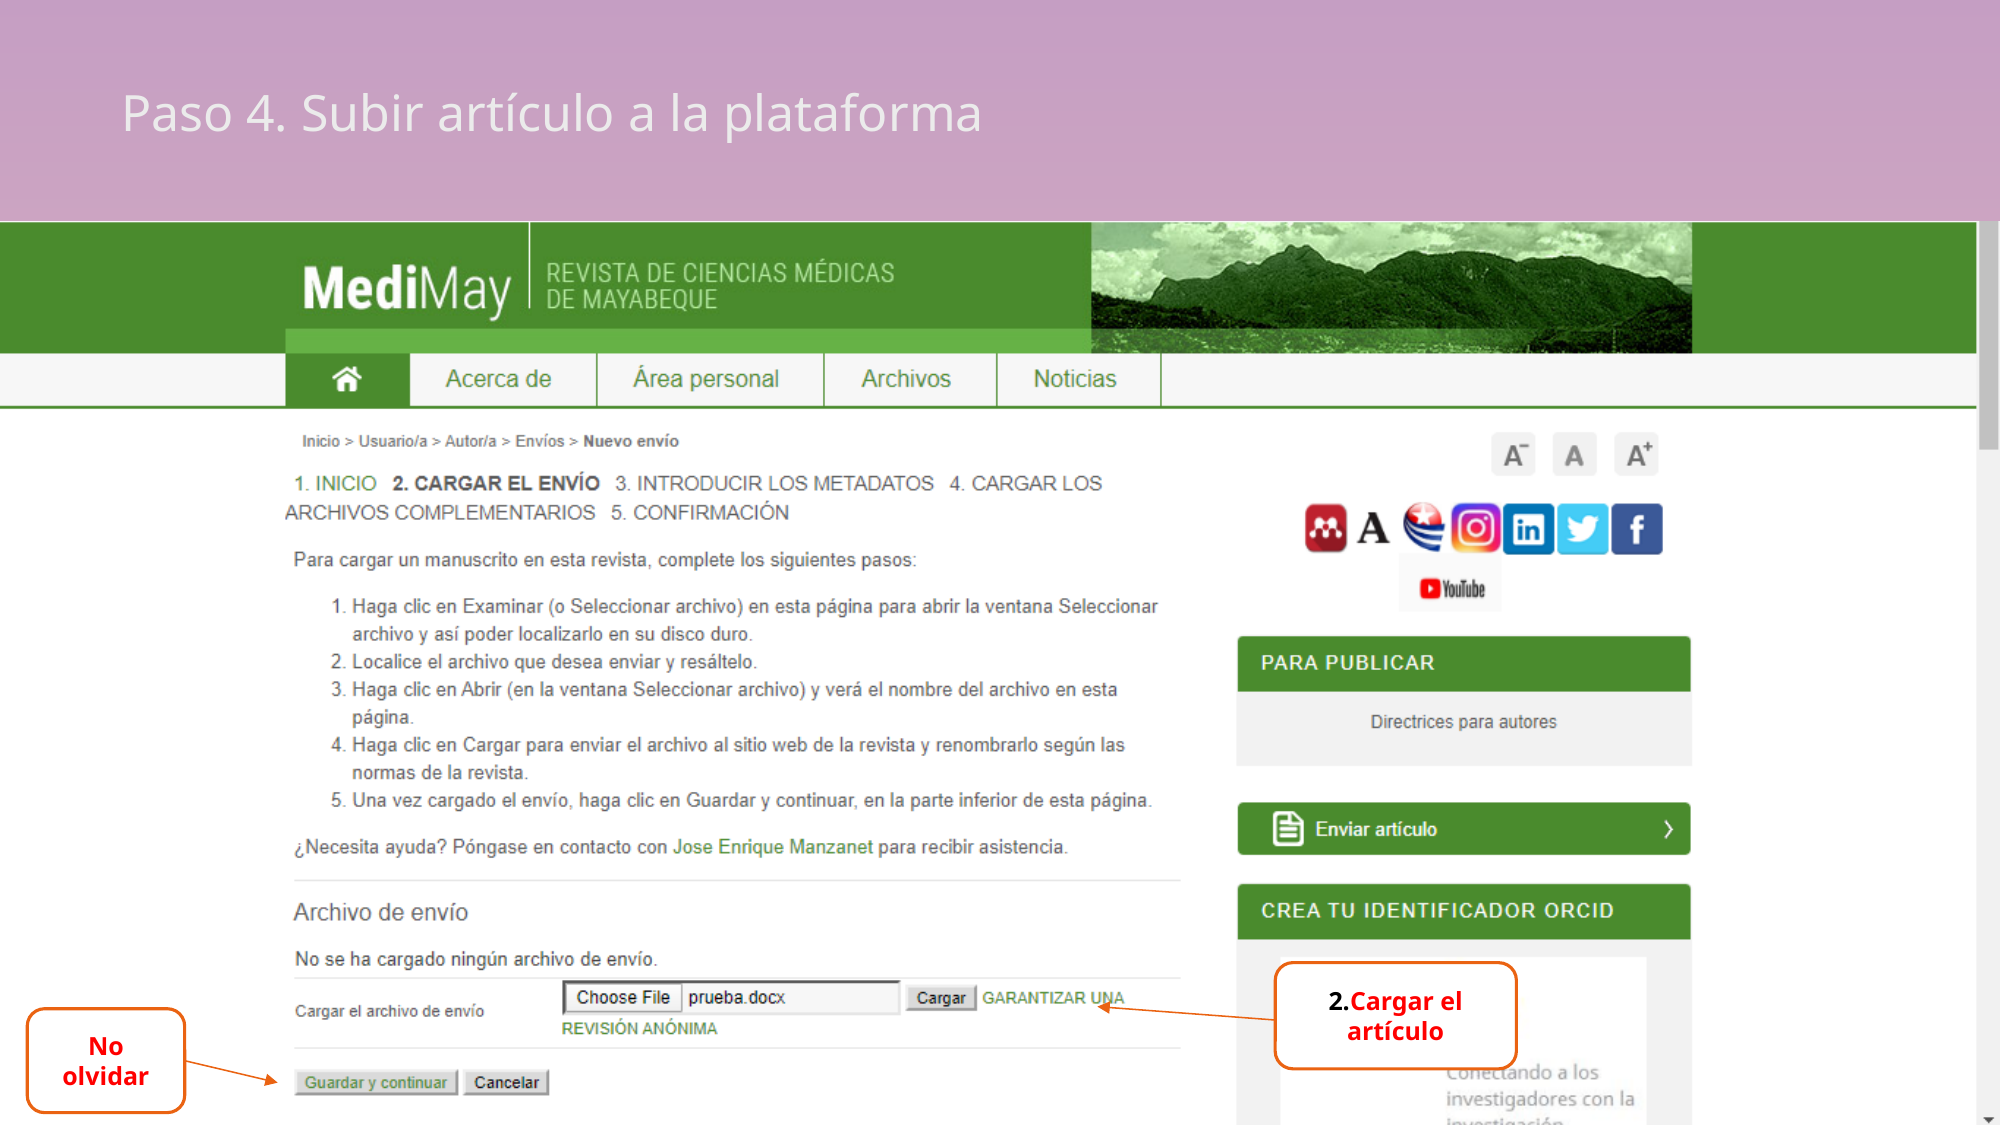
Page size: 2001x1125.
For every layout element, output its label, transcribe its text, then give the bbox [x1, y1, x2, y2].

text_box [1097, 1006, 1341, 1026]
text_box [0, 221, 2000, 1125]
title Paso 4. Subir artículo a la plataforma [106, 74, 1649, 157]
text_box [184, 1060, 278, 1083]
